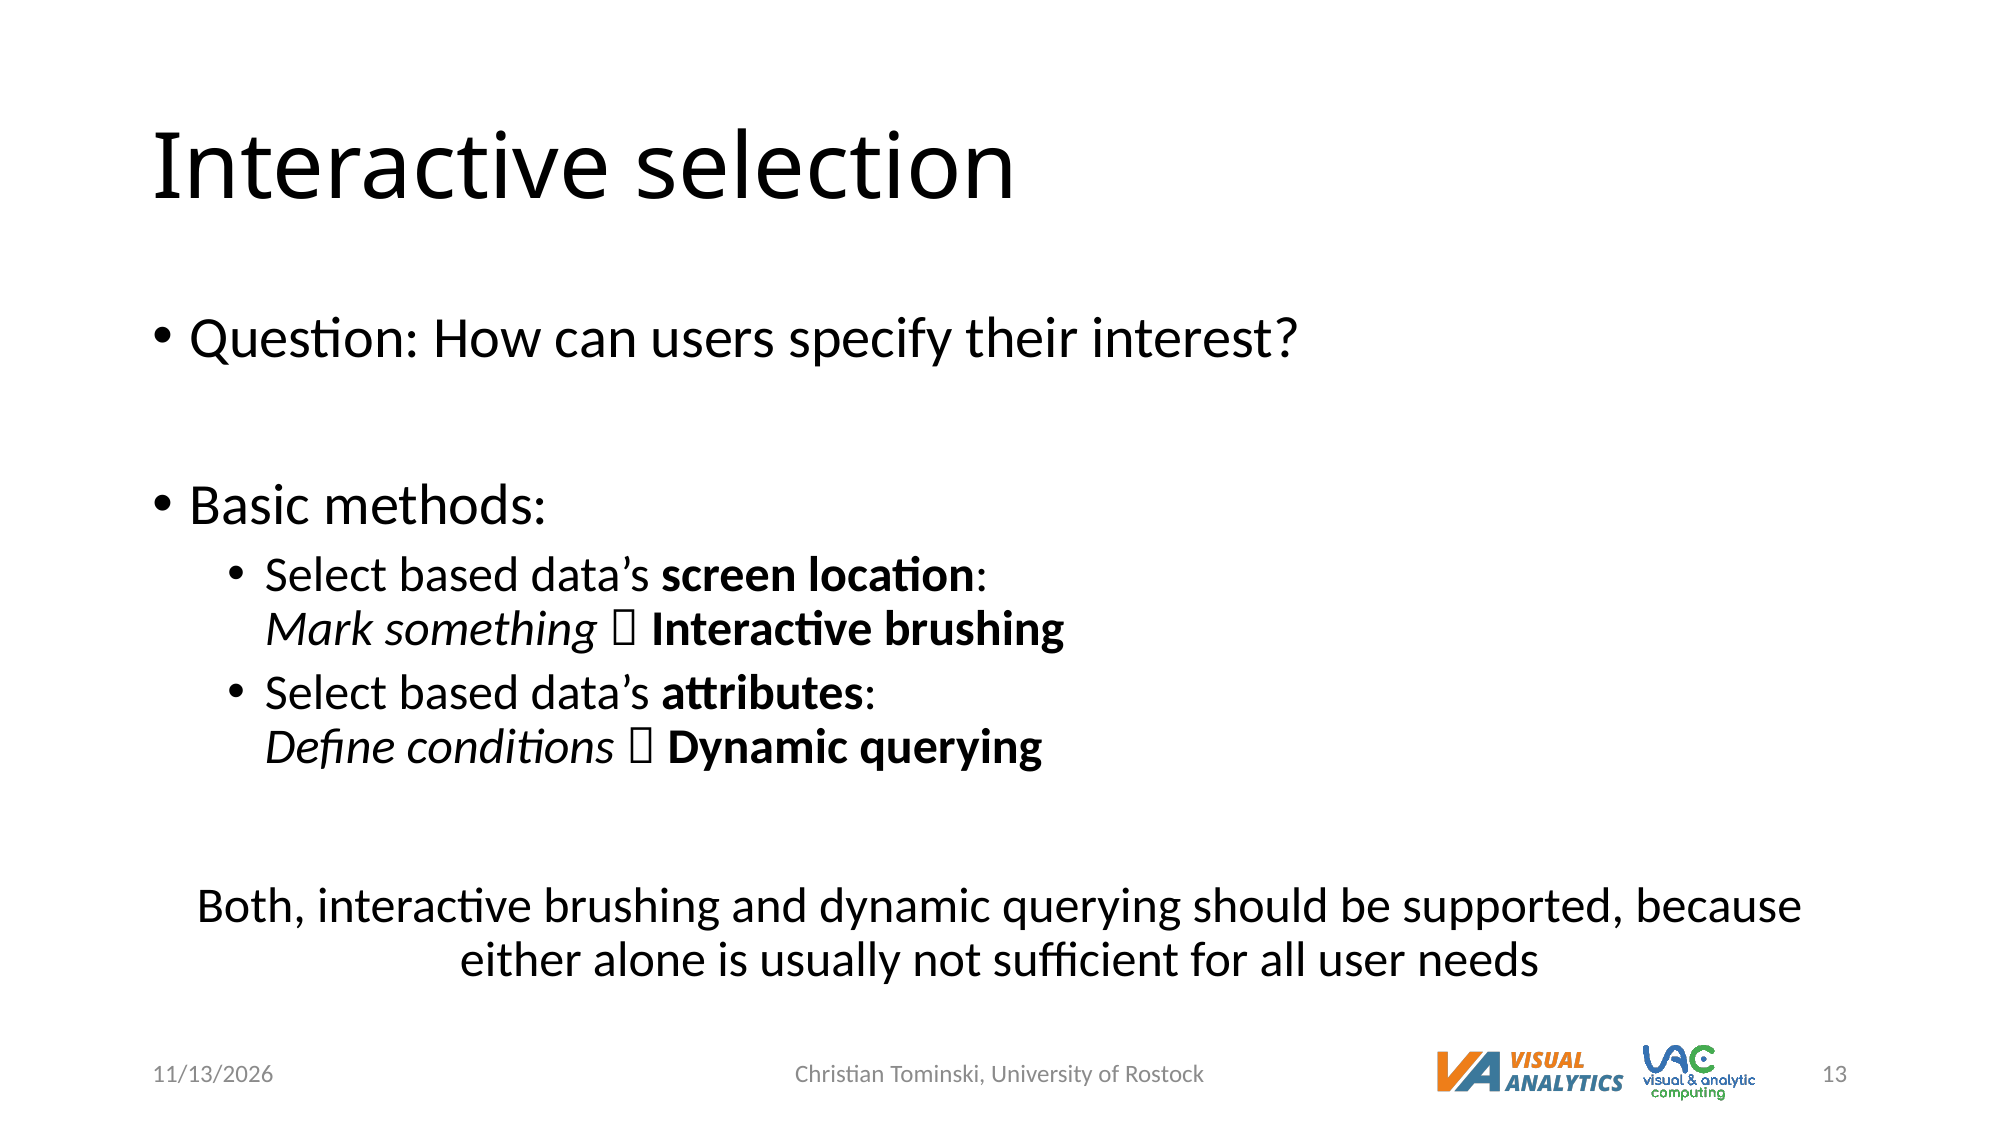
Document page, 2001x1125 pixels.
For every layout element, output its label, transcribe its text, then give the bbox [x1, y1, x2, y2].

slide_number 13 [1412, 1042, 1863, 1103]
title Interactive selection [137, 59, 1863, 278]
list Question: How can users specify their interest? Basic methods: Select based data’s screen location: Mark something  Interactive brushing Select based data’s attributes: Define conditions  Dynamic querying Both, interactive brushing and dynamic querying should be supported, because either alone is usually not sufficient for all user needs [137, 299, 1863, 1014]
footer Christian Tominski, University of Rostock [662, 1042, 1338, 1103]
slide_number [137, 1042, 588, 1103]
